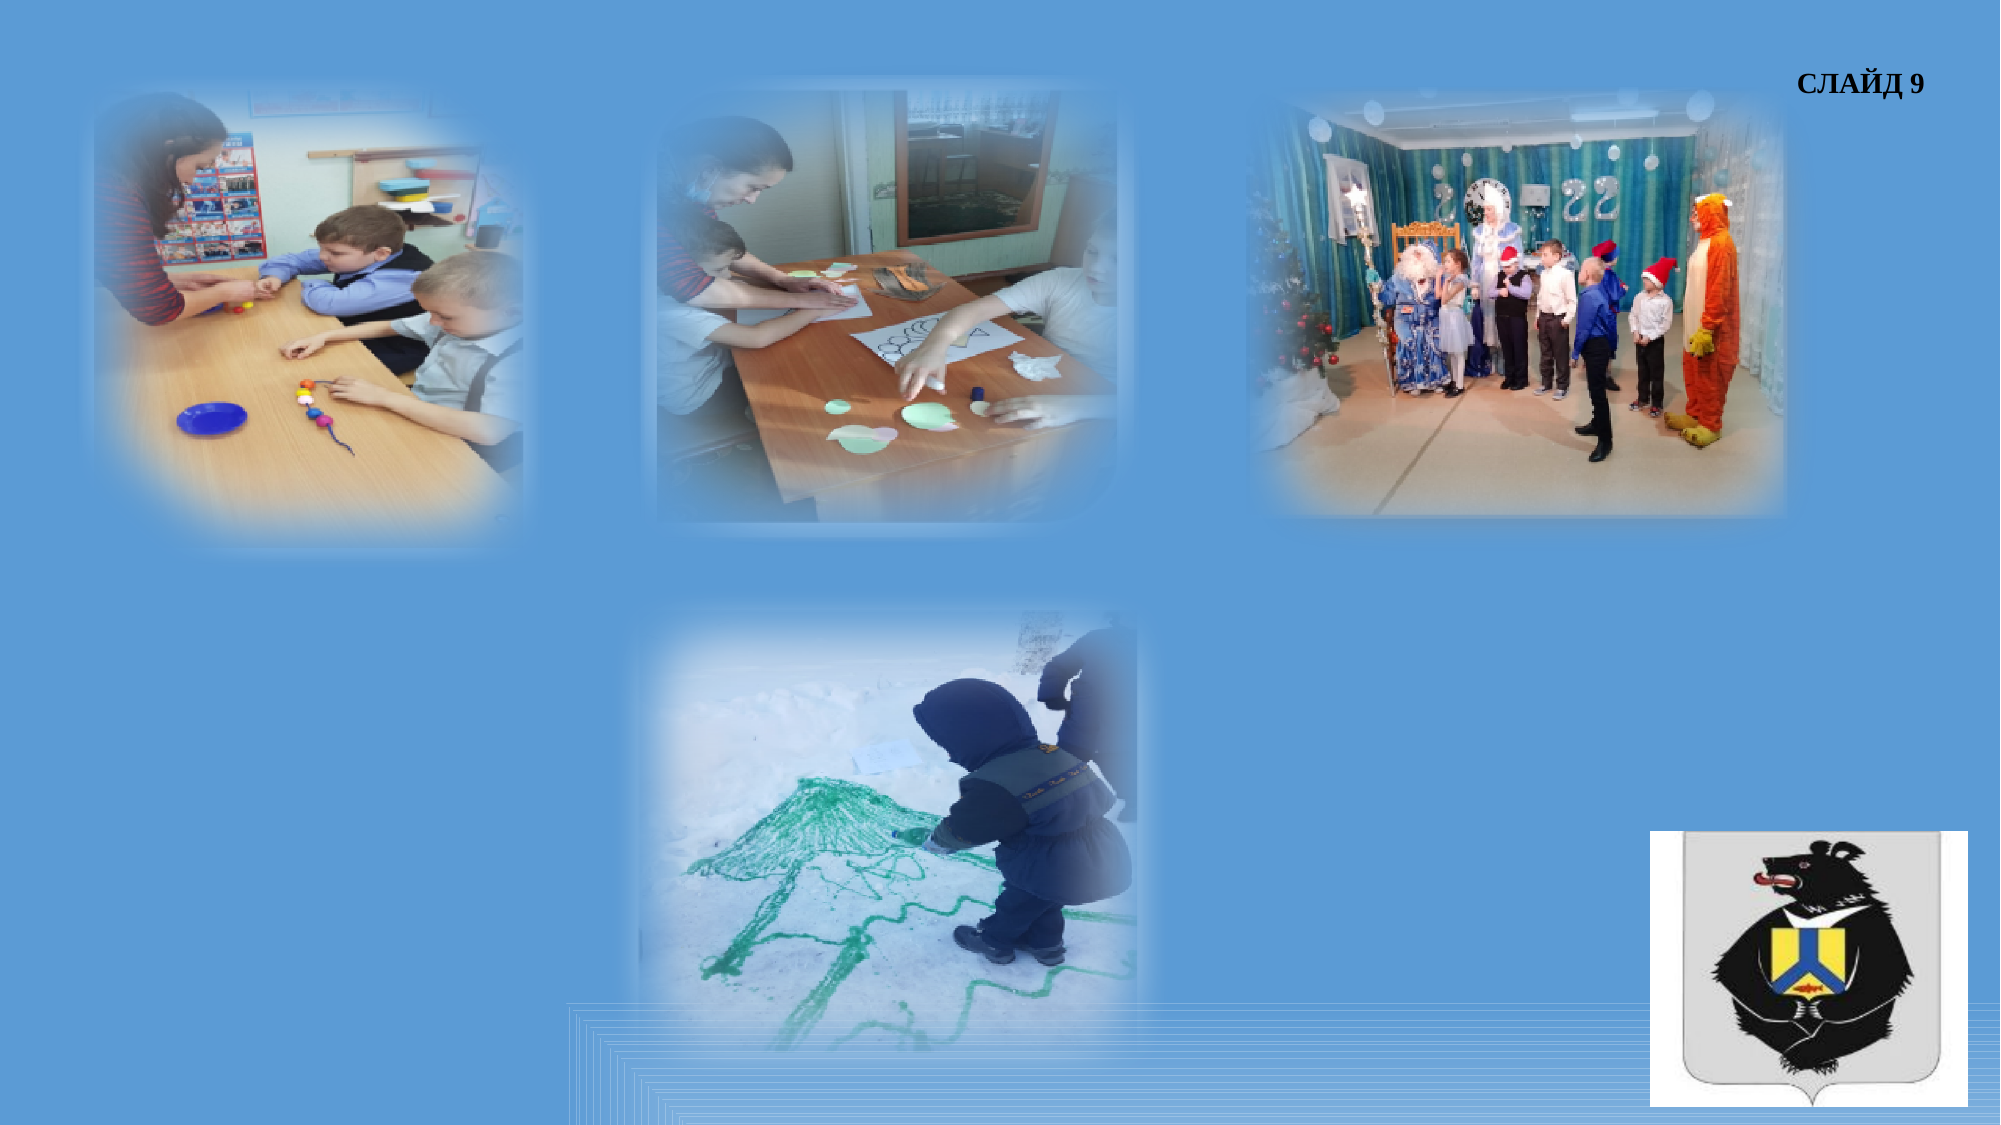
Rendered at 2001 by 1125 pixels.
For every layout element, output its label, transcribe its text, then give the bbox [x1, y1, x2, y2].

picture [591, 32, 1182, 1087]
picture [1216, 55, 1843, 579]
picture [1650, 831, 1968, 1107]
text_box СЛАЙД 9 [1843, 57, 1940, 107]
picture [56, 57, 558, 579]
